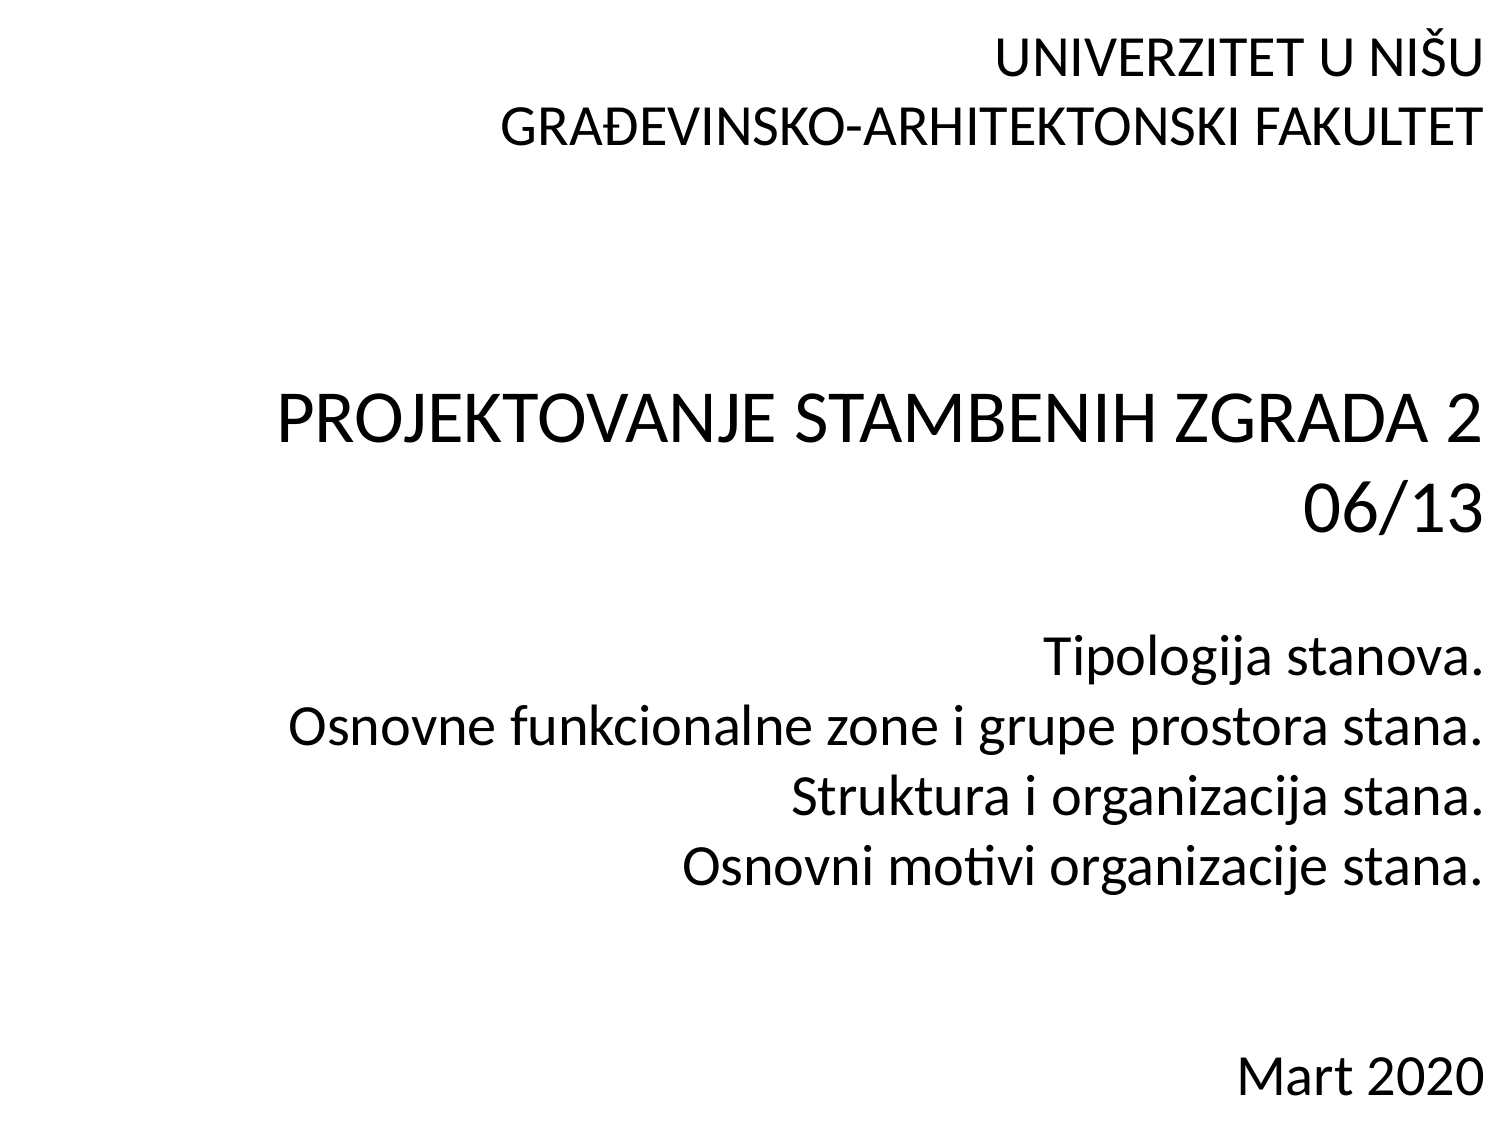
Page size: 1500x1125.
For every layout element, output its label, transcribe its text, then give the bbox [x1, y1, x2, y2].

title UNIVERZITET U NIŠU GRAĐEVINSKO-ARHITEKTONSKI FAKULTET PROJEKTOVANJE STAMBENIH ZGRADA 2 06/13 Tipologija stanova. Osnovne funkcionalne zone i grupe prostora stana. Struktura i organizacija stana. Osnovni motivi organizacije stana. Mart 2020 [0, 0, 1500, 1125]
